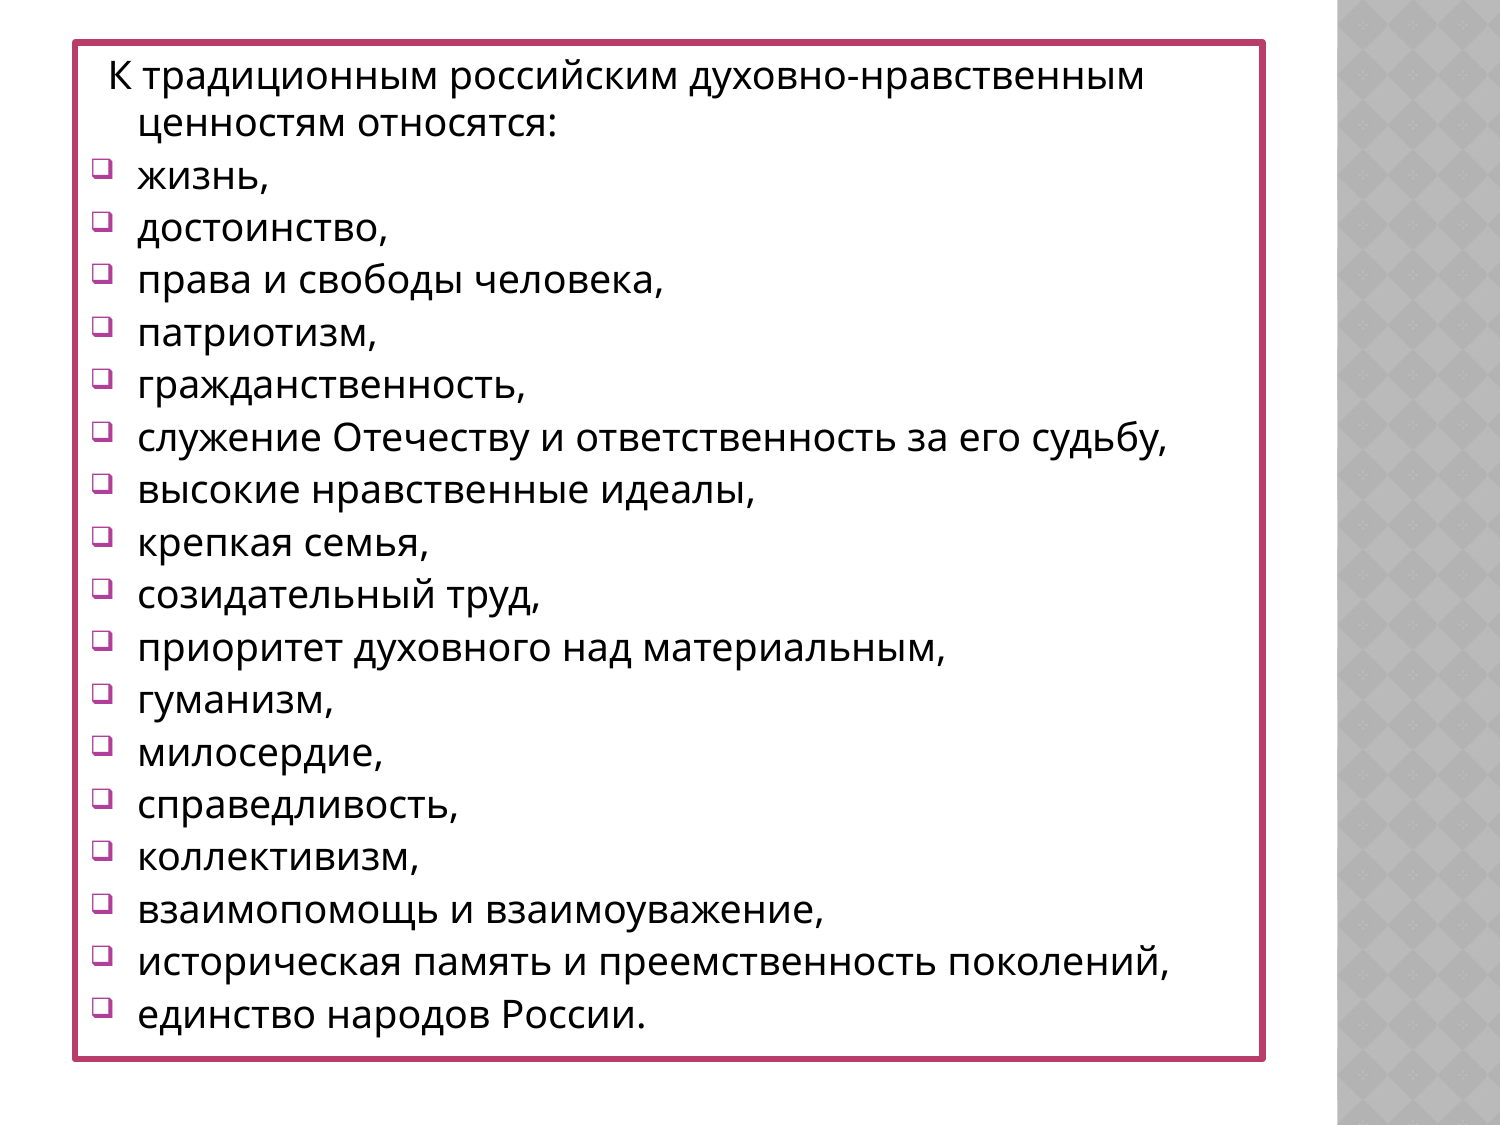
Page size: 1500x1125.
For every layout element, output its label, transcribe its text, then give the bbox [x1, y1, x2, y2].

list К традиционным российским духовно-нравственным ценностям относятся: жизнь, достоинство, права и свободы человека, патриотизм, гражданственность, служение Отечеству и ответственность за его судьбу, высокие нравственные идеалы, крепкая семья, созидательный труд, приоритет духовного над материальным, гуманизм, милосердие, справедливость, коллективизм, взаимопомощь и взаимоуважение, историческая память и преемственность поколений, единство народов России. [72, 39, 1266, 1062]
